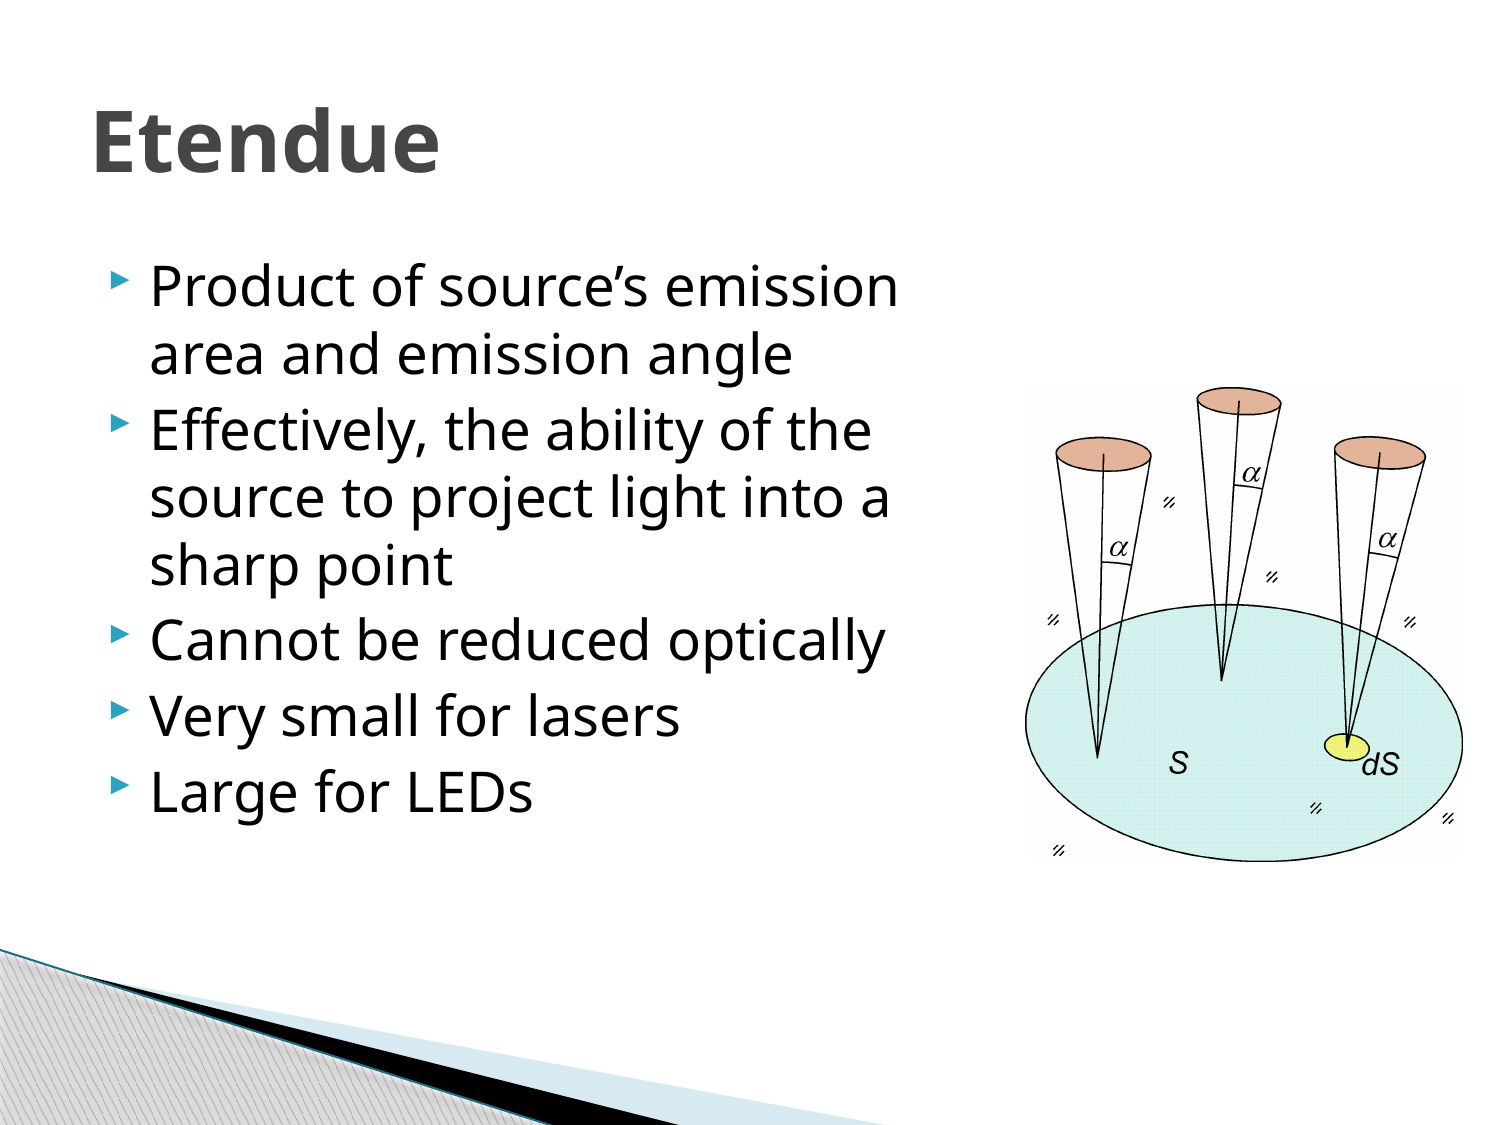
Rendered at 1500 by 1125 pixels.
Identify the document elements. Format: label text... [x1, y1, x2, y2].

title Etendue [75, 45, 1425, 233]
list Product of source’s emission area and emission angle Effectively, the ability of the source to project light into a sharp point Cannot be reduced optically Very small for lasers Large for LEDs [75, 243, 975, 986]
picture [1024, 387, 1463, 862]
